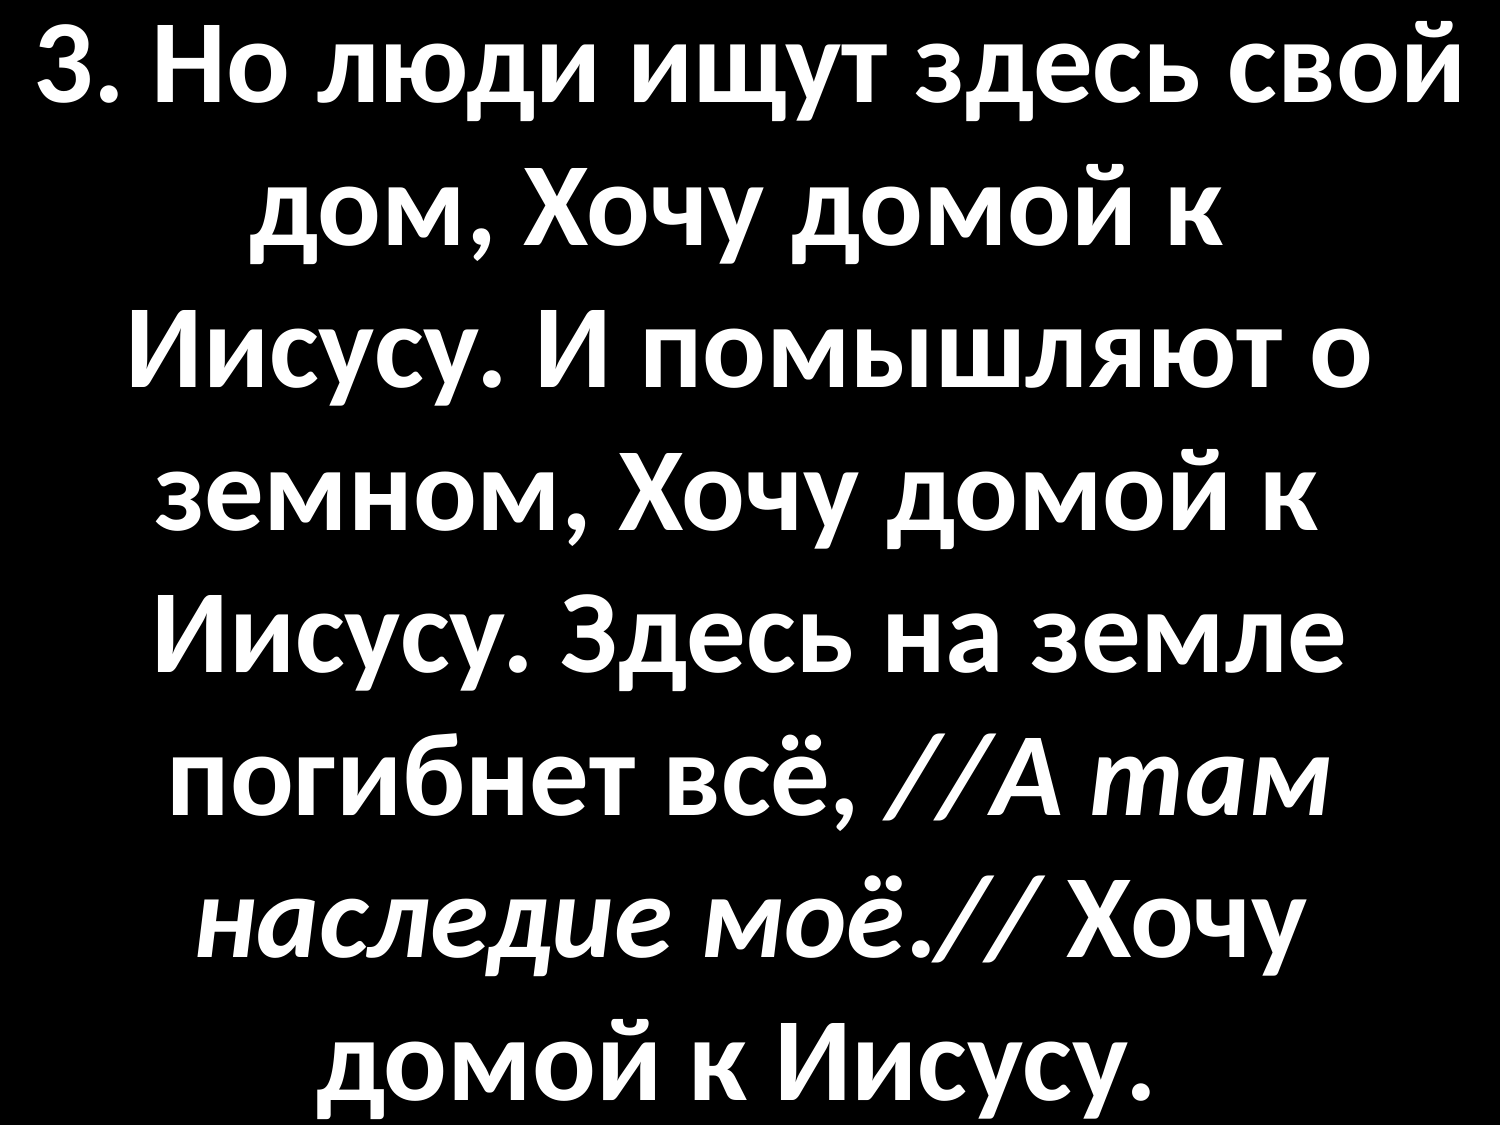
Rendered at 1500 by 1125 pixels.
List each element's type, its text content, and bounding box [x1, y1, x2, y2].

title 3. Но люди ищут здесь свой дом, Хочу домой к Иисусу. И помышляют о земном, Хочу домой к Иисусу. Здесь на земле погибнет всё, //А там наследие моё.// Хочу домой к Иисусу. [0, 433, 1500, 675]
